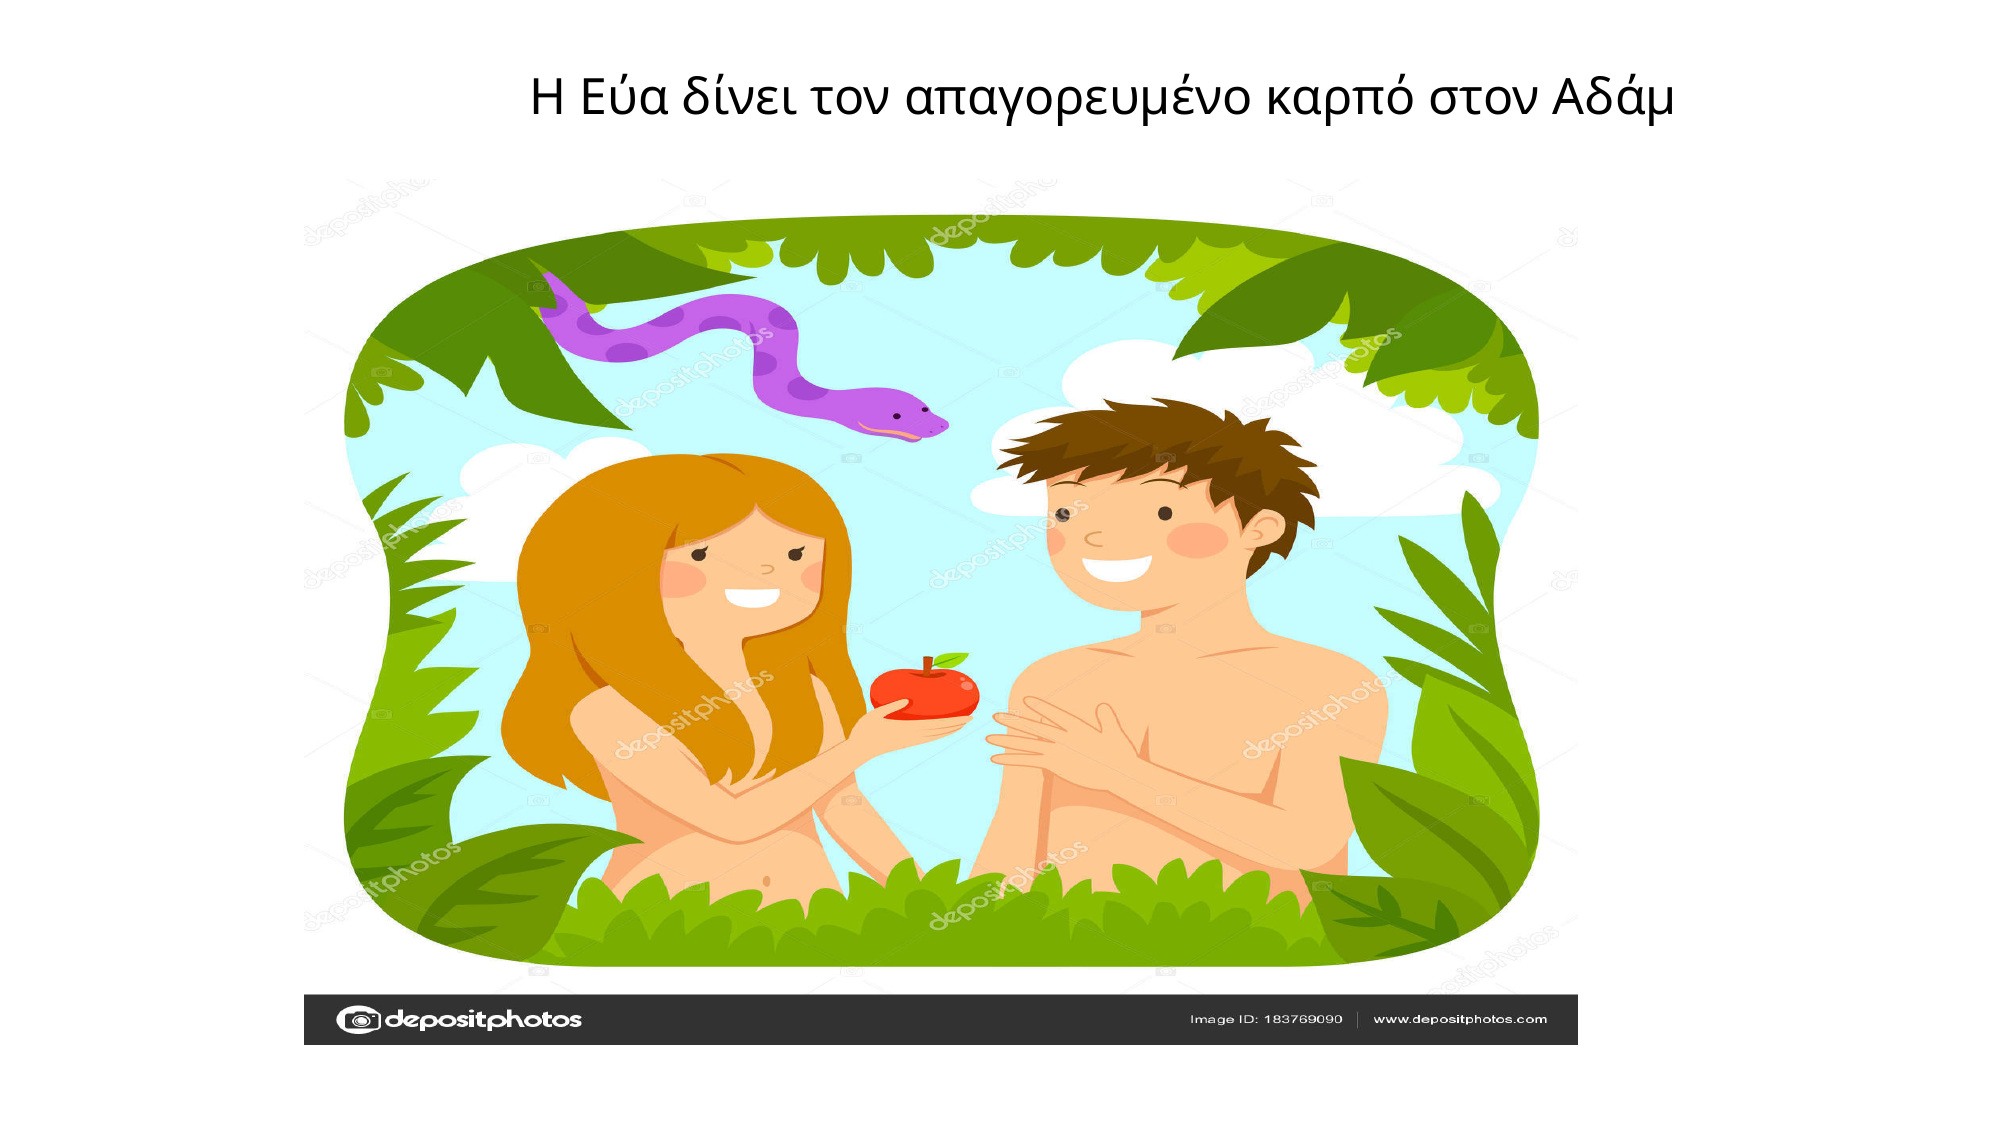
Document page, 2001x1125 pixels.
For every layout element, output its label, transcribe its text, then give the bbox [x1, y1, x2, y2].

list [304, 179, 1578, 1045]
title Η Εύα δίνει τον απαγορευμένο καρπό στον Αδάμ [137, 59, 1863, 137]
